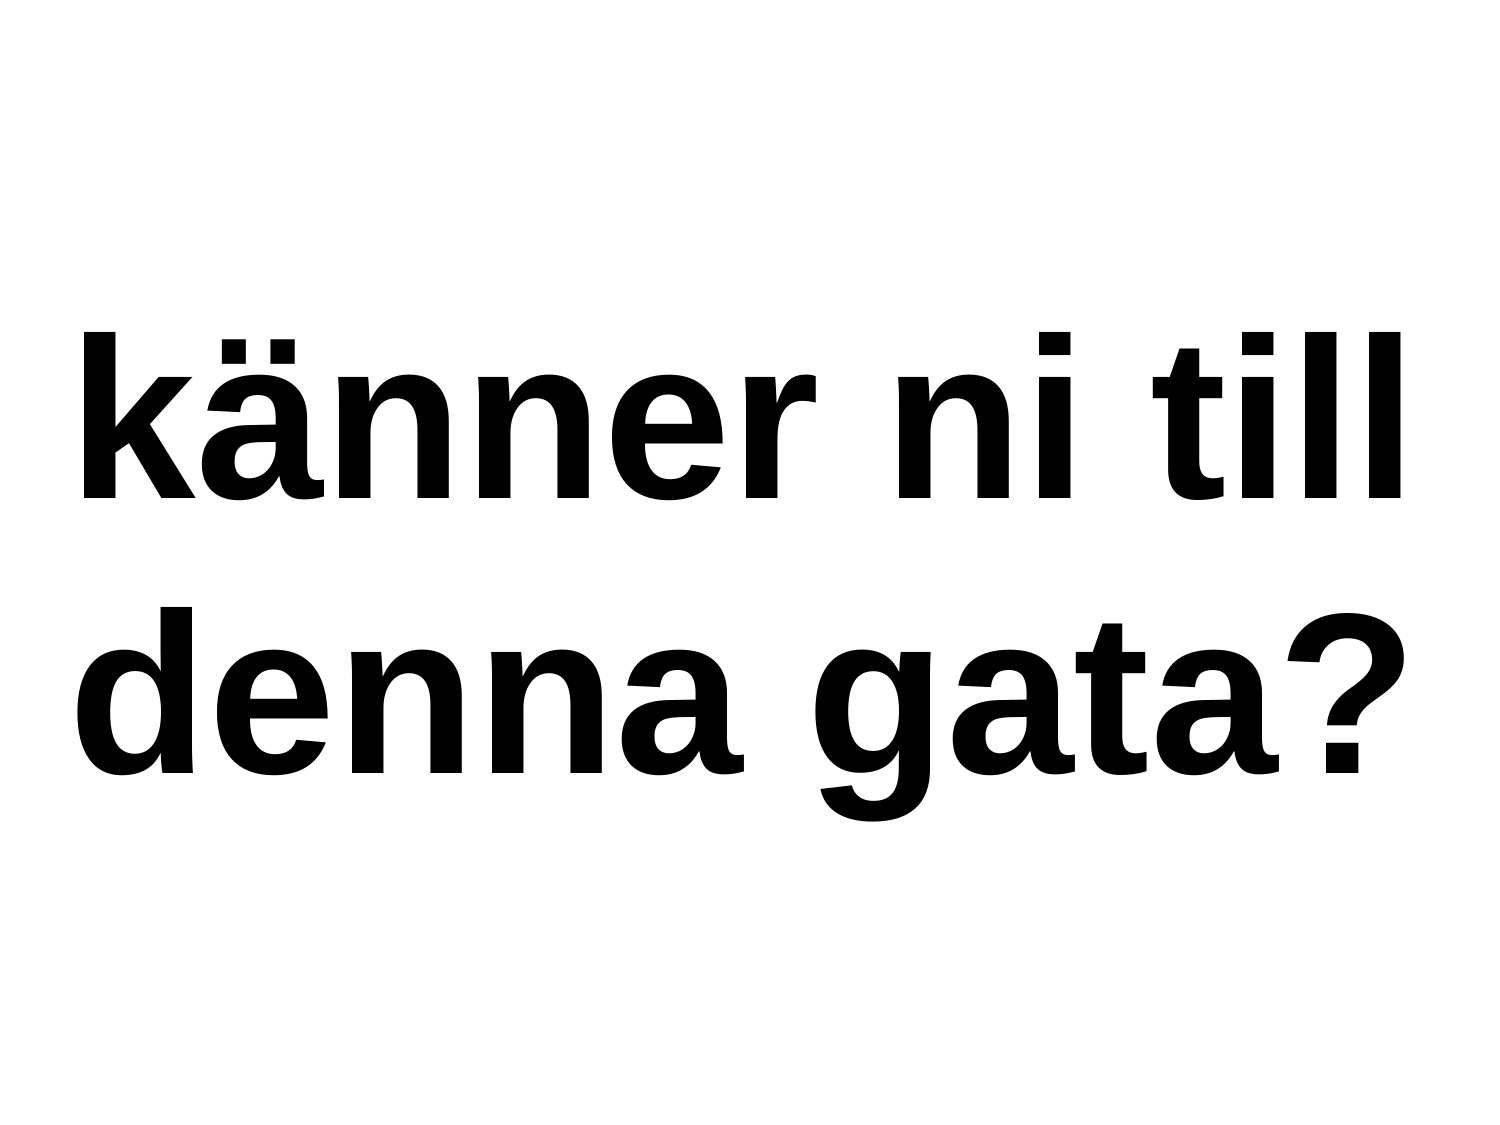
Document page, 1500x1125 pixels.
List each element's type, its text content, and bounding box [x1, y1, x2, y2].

text_box känner ni till denna gata? [41, 262, 1447, 828]
